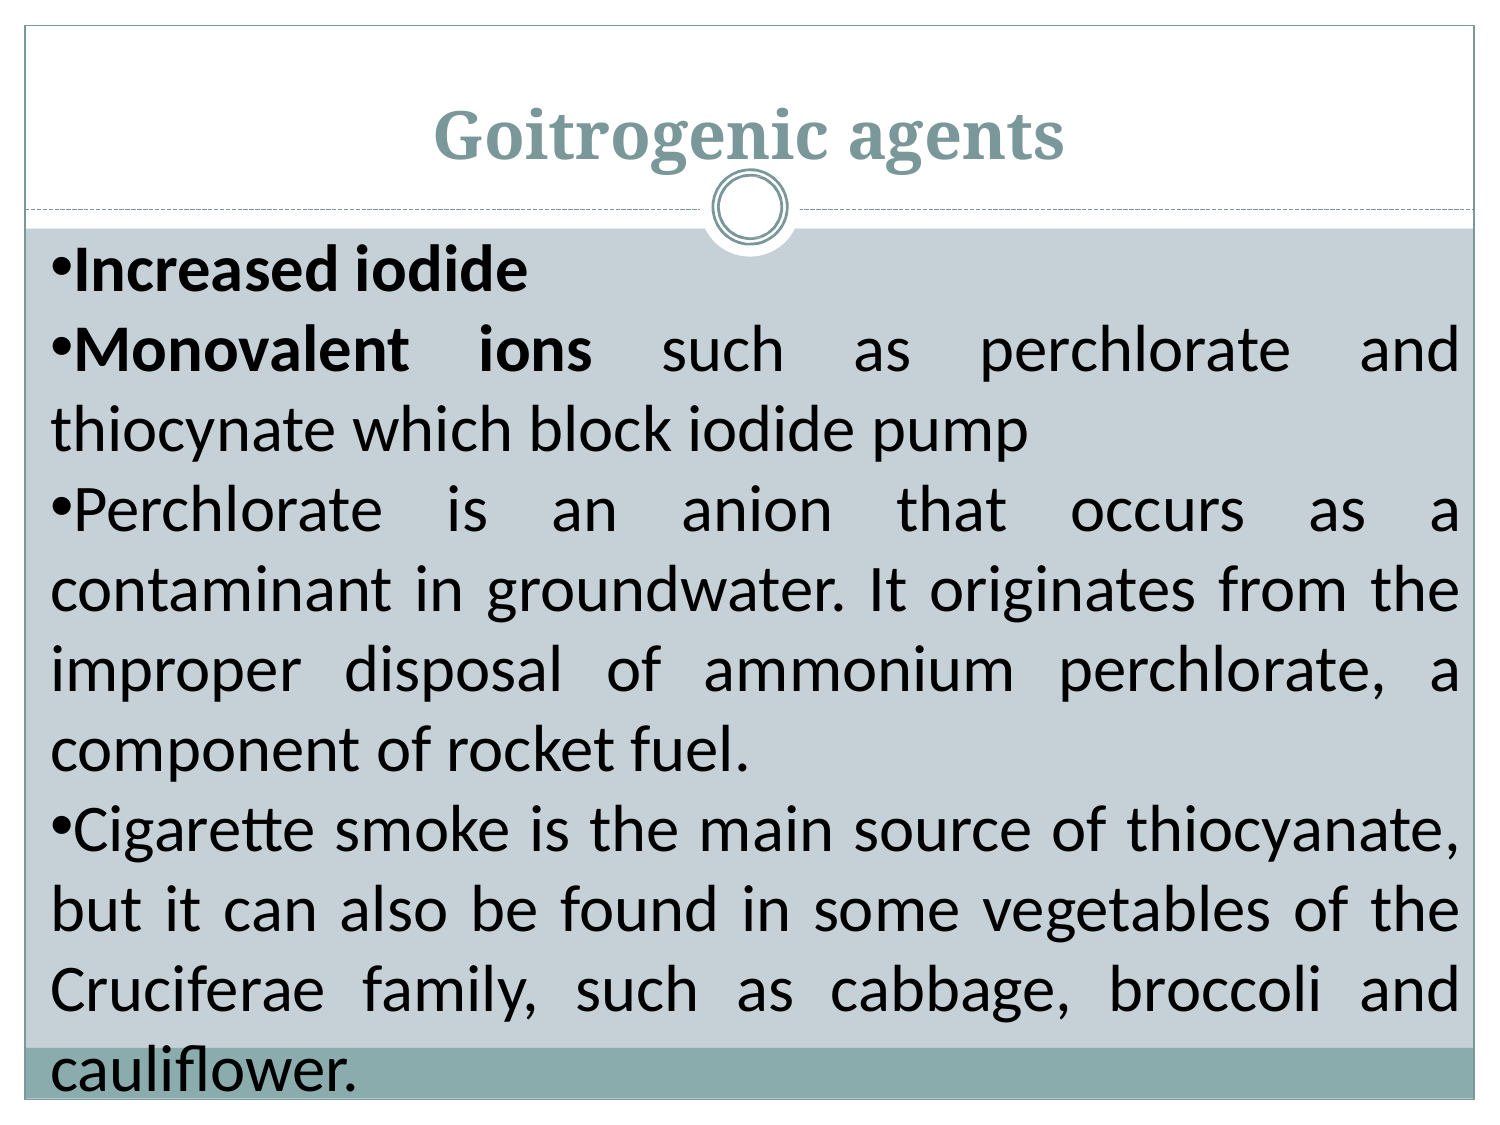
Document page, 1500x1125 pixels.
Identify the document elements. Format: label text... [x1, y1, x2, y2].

list Increased iodide Monovalent ions such as perchlorate and thiocynate which block iodide pump Perchlorate is an anion that occurs as a contaminant in groundwater. It originates from the improper disposal of ammonium perchlorate, a component of rocket fuel. Cigarette smoke is the main source of thiocyanate, but it can also be found in some vegetables of the Cruciferae family, such as cabbage, broccoli and cauliflower. [50, 224, 1463, 1077]
title Goitrogenic agents [146, 12, 1354, 175]
